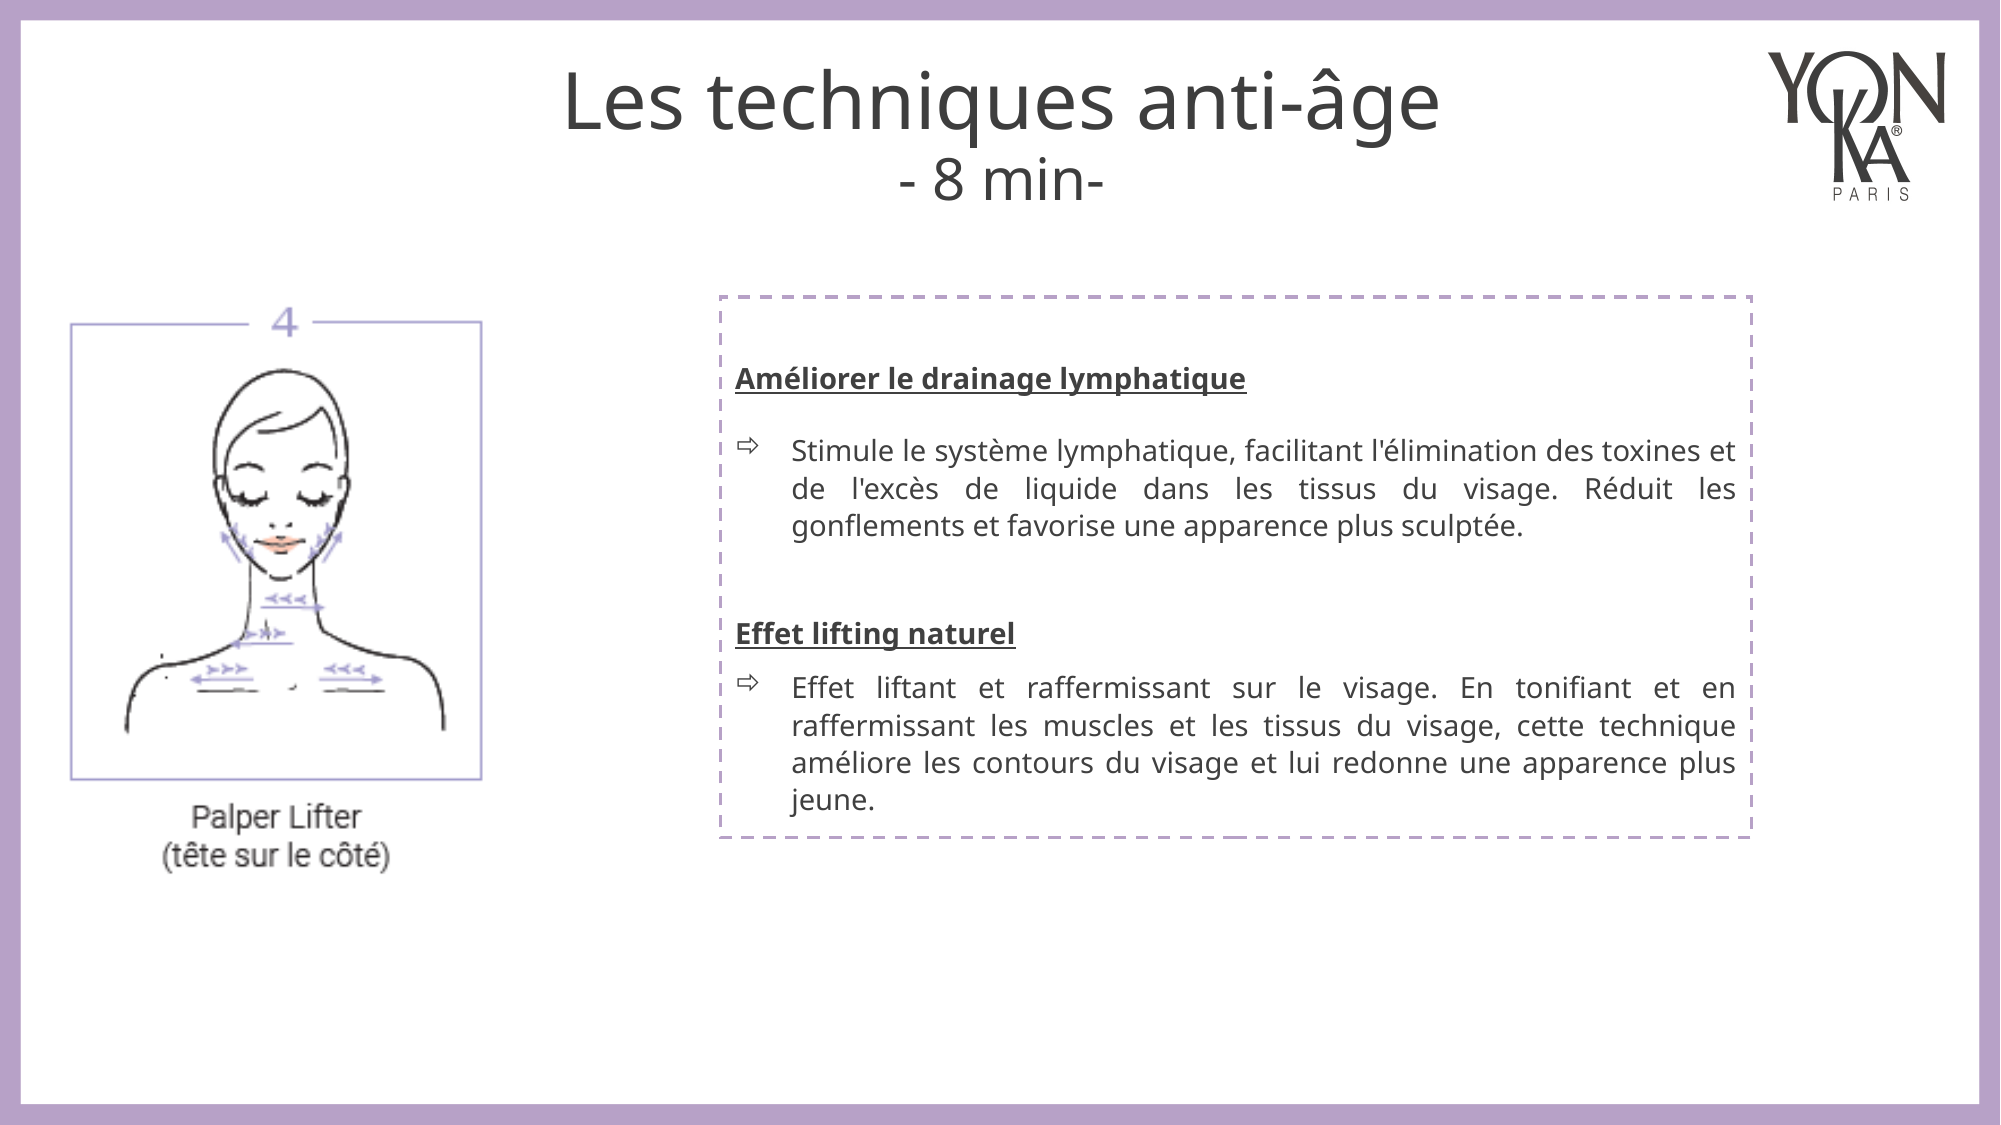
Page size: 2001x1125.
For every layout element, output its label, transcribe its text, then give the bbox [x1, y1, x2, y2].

text_box [719, 296, 1753, 838]
picture [0, 0, 2000, 1125]
text_box Les techniques anti-âge - 8 min- [14, 70, 1990, 220]
